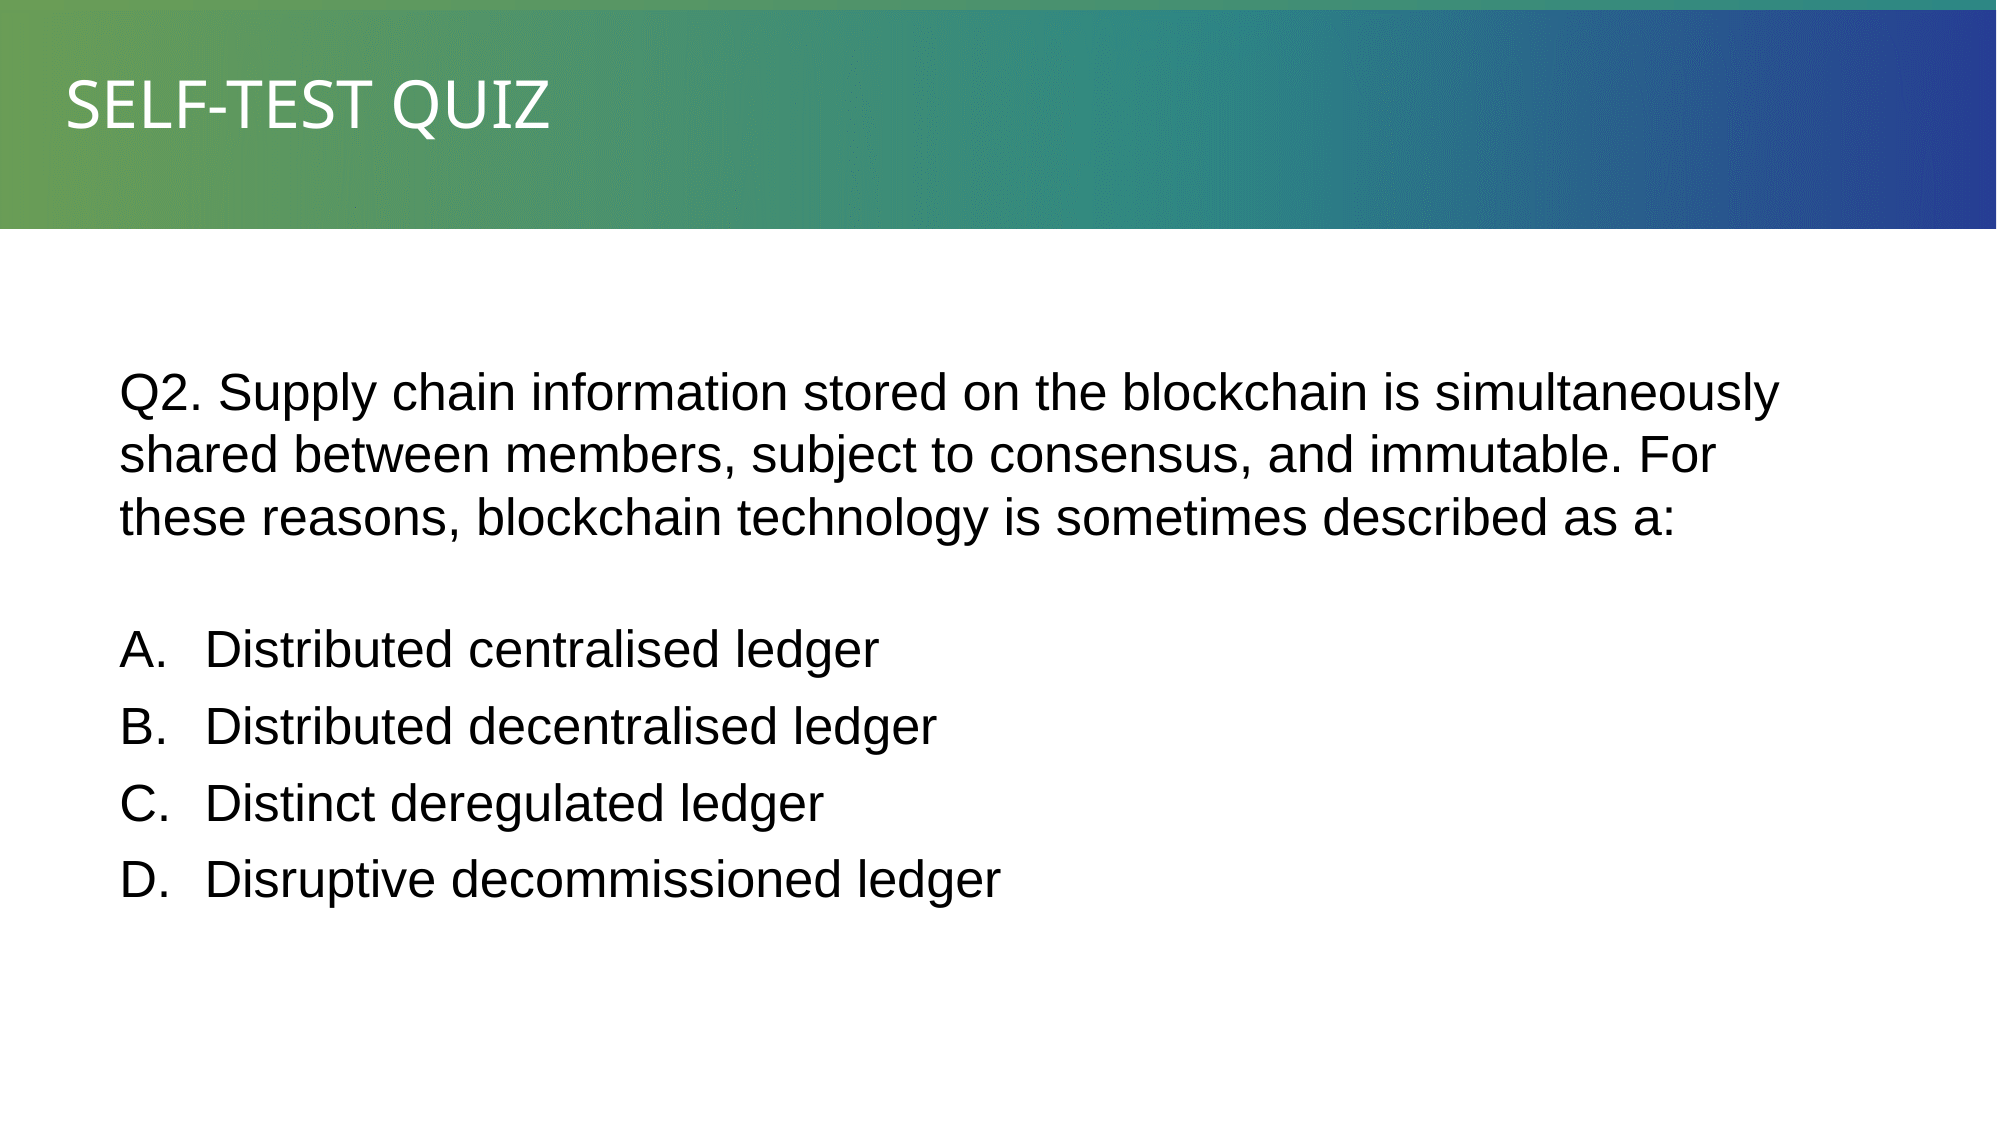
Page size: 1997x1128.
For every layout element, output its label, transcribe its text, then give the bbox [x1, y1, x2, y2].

text_box Q2. Supply chain information stored on the blockchain is simultaneously shared between members, subject to consensus, and immutable. For these reasons, blockchain technology is sometimes described as a: Distributed centralised ledger Distributed decentralised ledger Distinct deregulated ledger Disruptive decommissioned ledger [102, 349, 1869, 1049]
picture [0, 10, 1997, 230]
